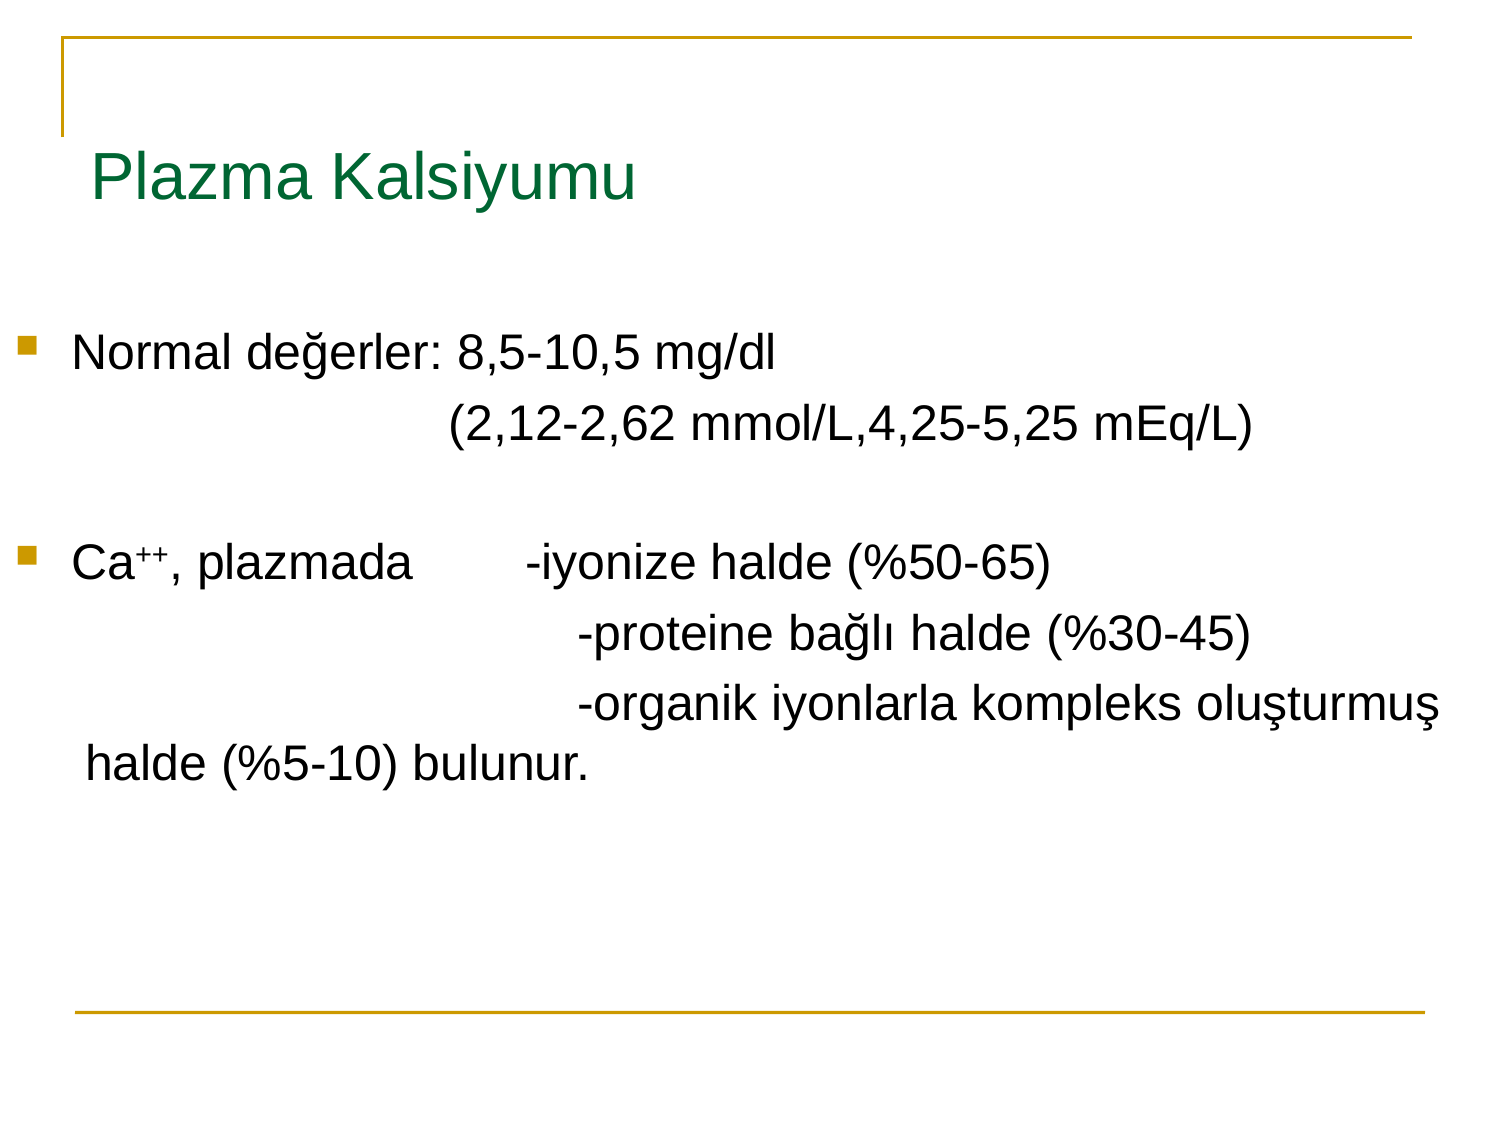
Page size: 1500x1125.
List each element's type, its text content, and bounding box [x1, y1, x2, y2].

list Normal değerler: 8,5-10,5 mg/dl (2,12-2,62 mmol/L,4,25-5,25 mEq/L) Ca++, plazmada -iyonize halde (%50-65) -proteine bağlı halde (%30-45) -organik iyonlarla kompleks oluşturmuş halde (%5-10) bulunur. [0, 312, 1500, 988]
title Plazma Kalsiyumu [75, 45, 1425, 233]
